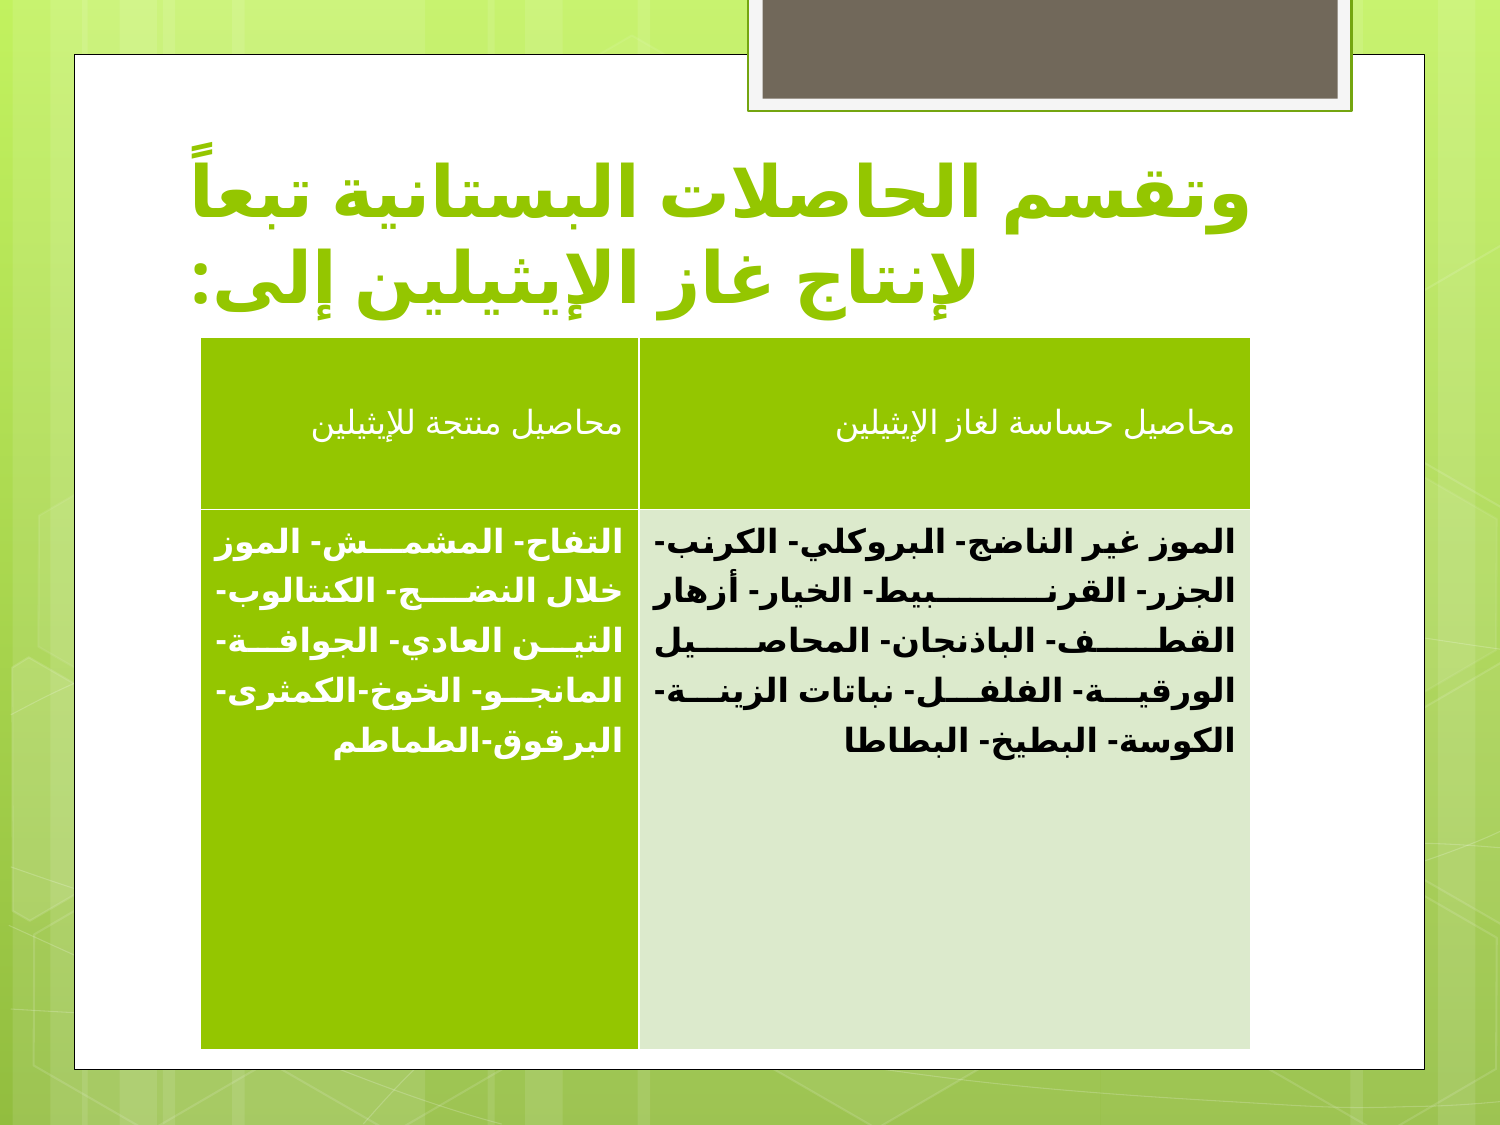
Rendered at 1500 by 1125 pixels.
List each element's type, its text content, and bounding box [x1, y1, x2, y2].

table_cell الموز غير الناضج- البروكلي- الكرنب- الجزر- القرنبيط- الخيار- أزهار القطف- الباذنجان- المحاصيل الورقية- الفلفل- نباتات الزينة- الكوسة- البطيخ- البطاطا [640, 510, 1250, 1049]
title وتقسم الحاصلات البستانية تبعاً لإنتاج غاز الإيثيلين إلى: [174, 137, 1328, 325]
table_cell التفاح- المشمش- الموز خلال النضج- الكنتالوب- التين العادي- الجوافة-المانجو- الخوخ-الكمثرى-البرقوق-الطماطم [201, 510, 638, 1049]
table_header محاصيل منتجة للإيثيلين [201, 338, 638, 509]
table_header محاصيل حساسة لغاز الإيثيلين [640, 338, 1250, 509]
